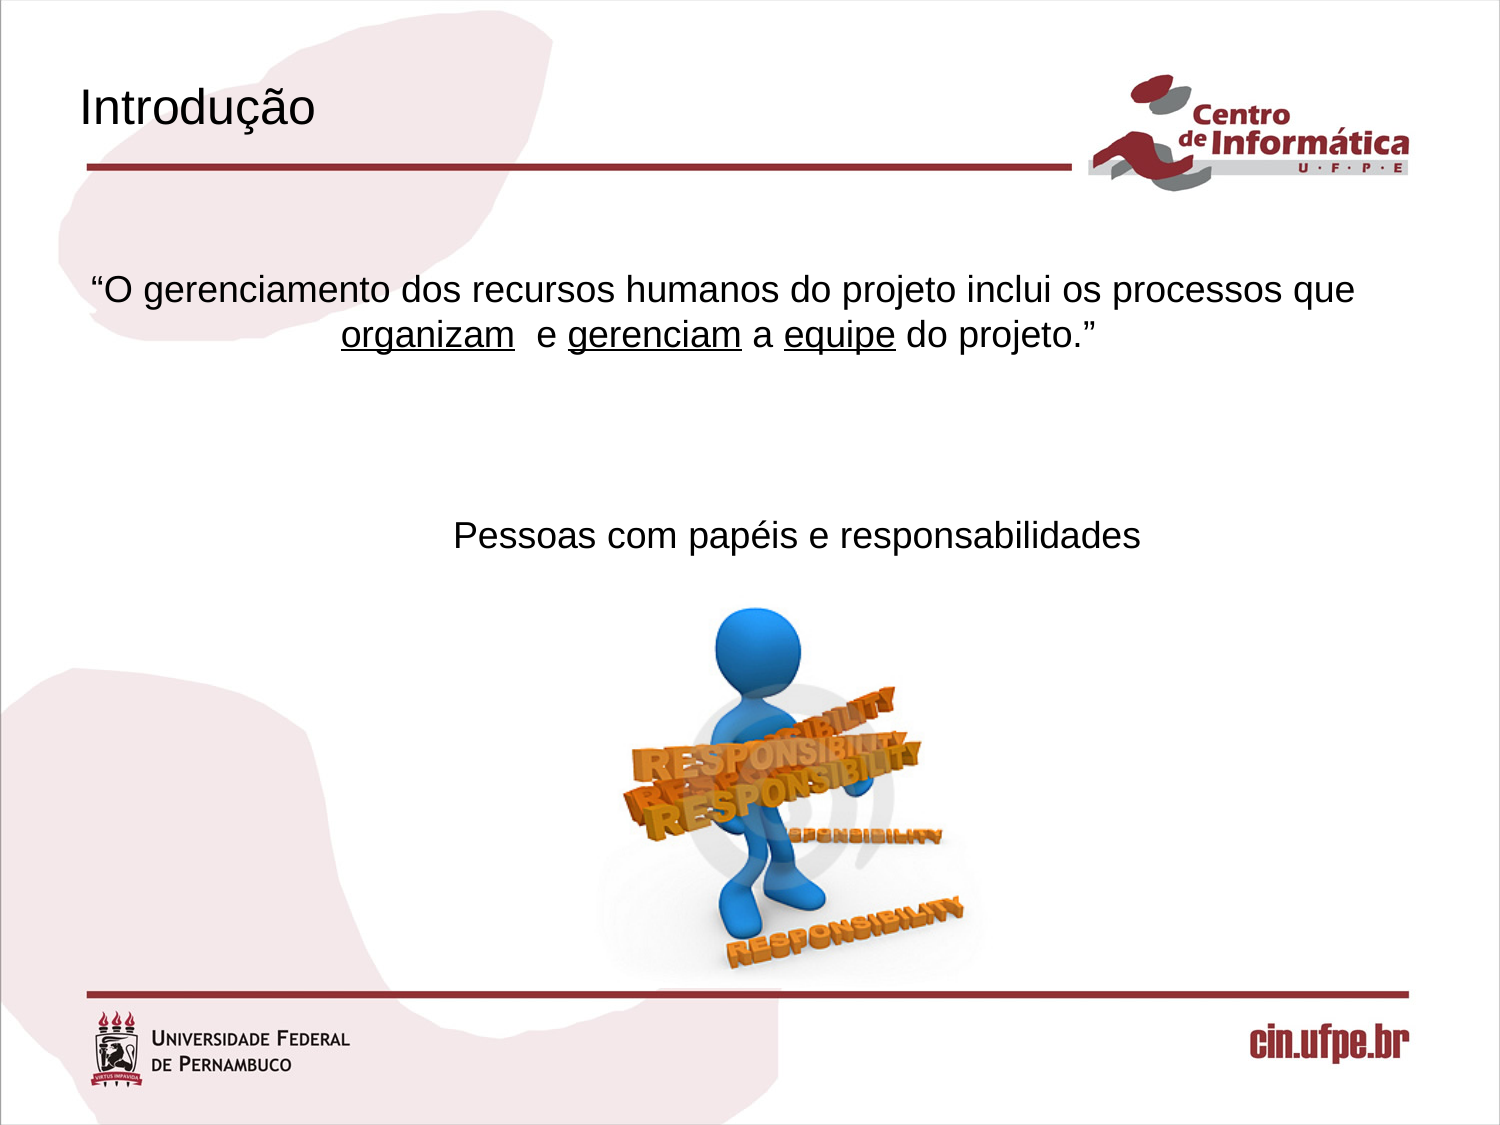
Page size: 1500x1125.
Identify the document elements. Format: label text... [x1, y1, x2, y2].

text_box Introdução [64, 0, 1340, 225]
picture [0, 0, 1500, 1125]
text_box “O gerenciamento dos recursos humanos do projeto inclui os processos que organizam e gerenciam a equipe do projeto.” [23, 257, 1424, 363]
text_box Pessoas com papéis e responsabilidades [312, 503, 1282, 564]
